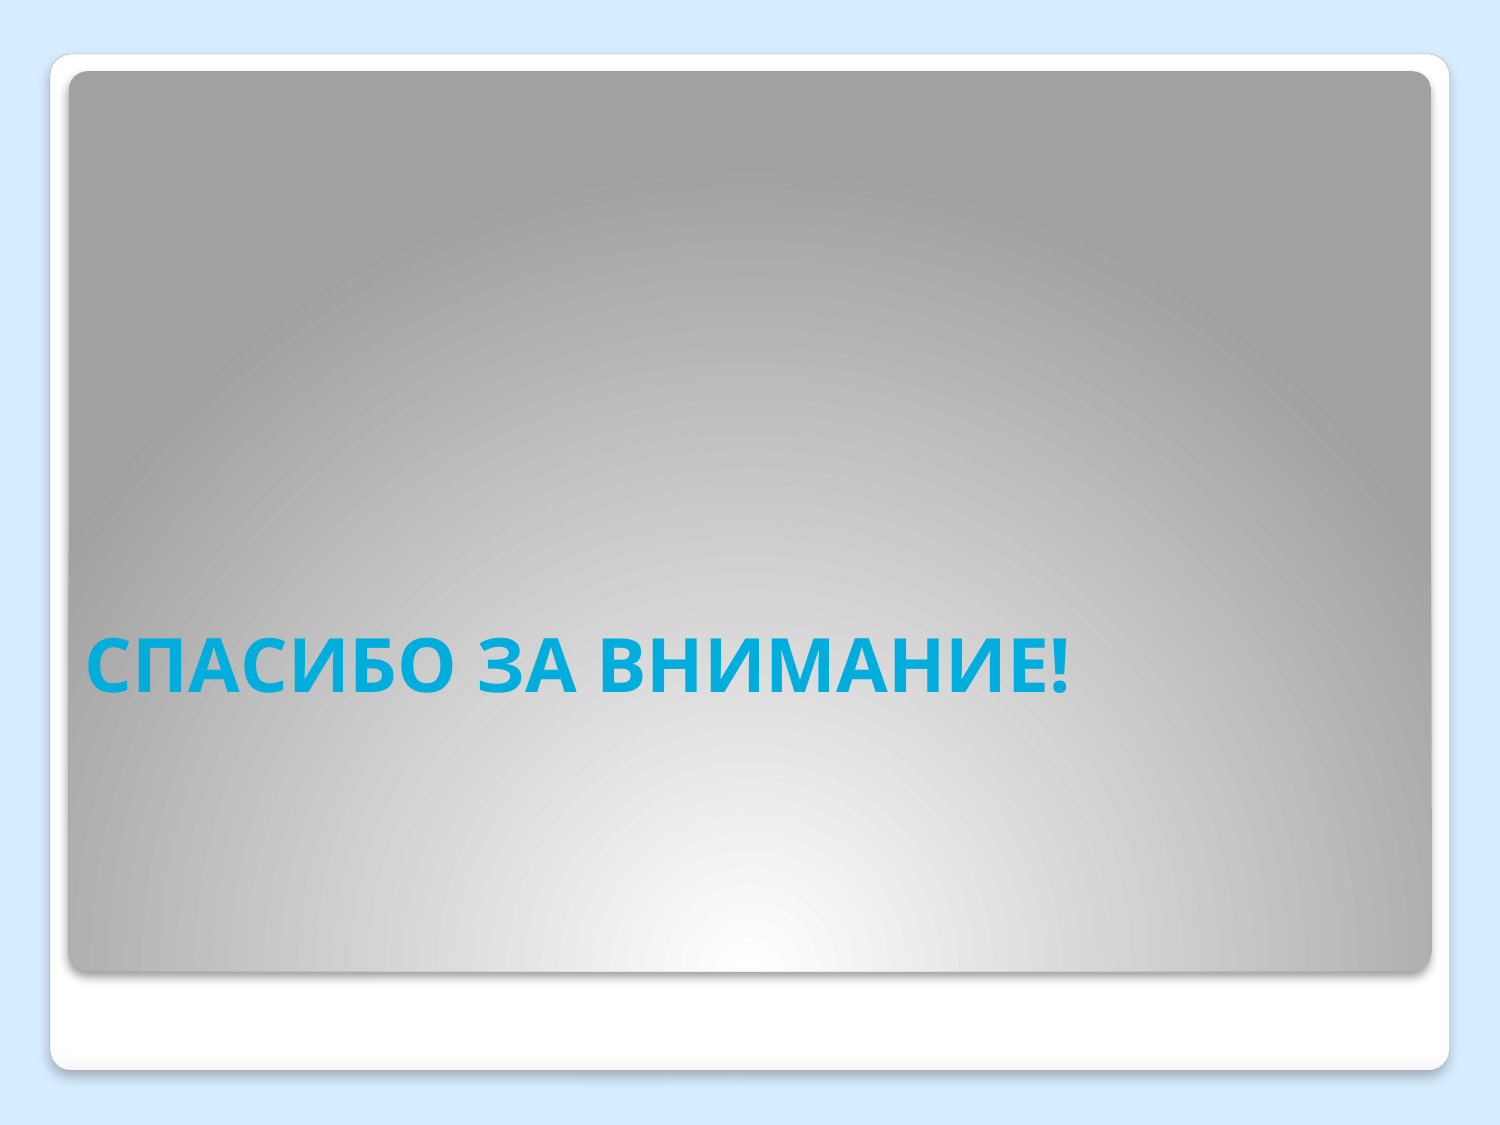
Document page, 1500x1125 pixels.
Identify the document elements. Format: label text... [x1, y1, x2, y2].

title Спасибо за внимание! [70, 316, 1421, 715]
